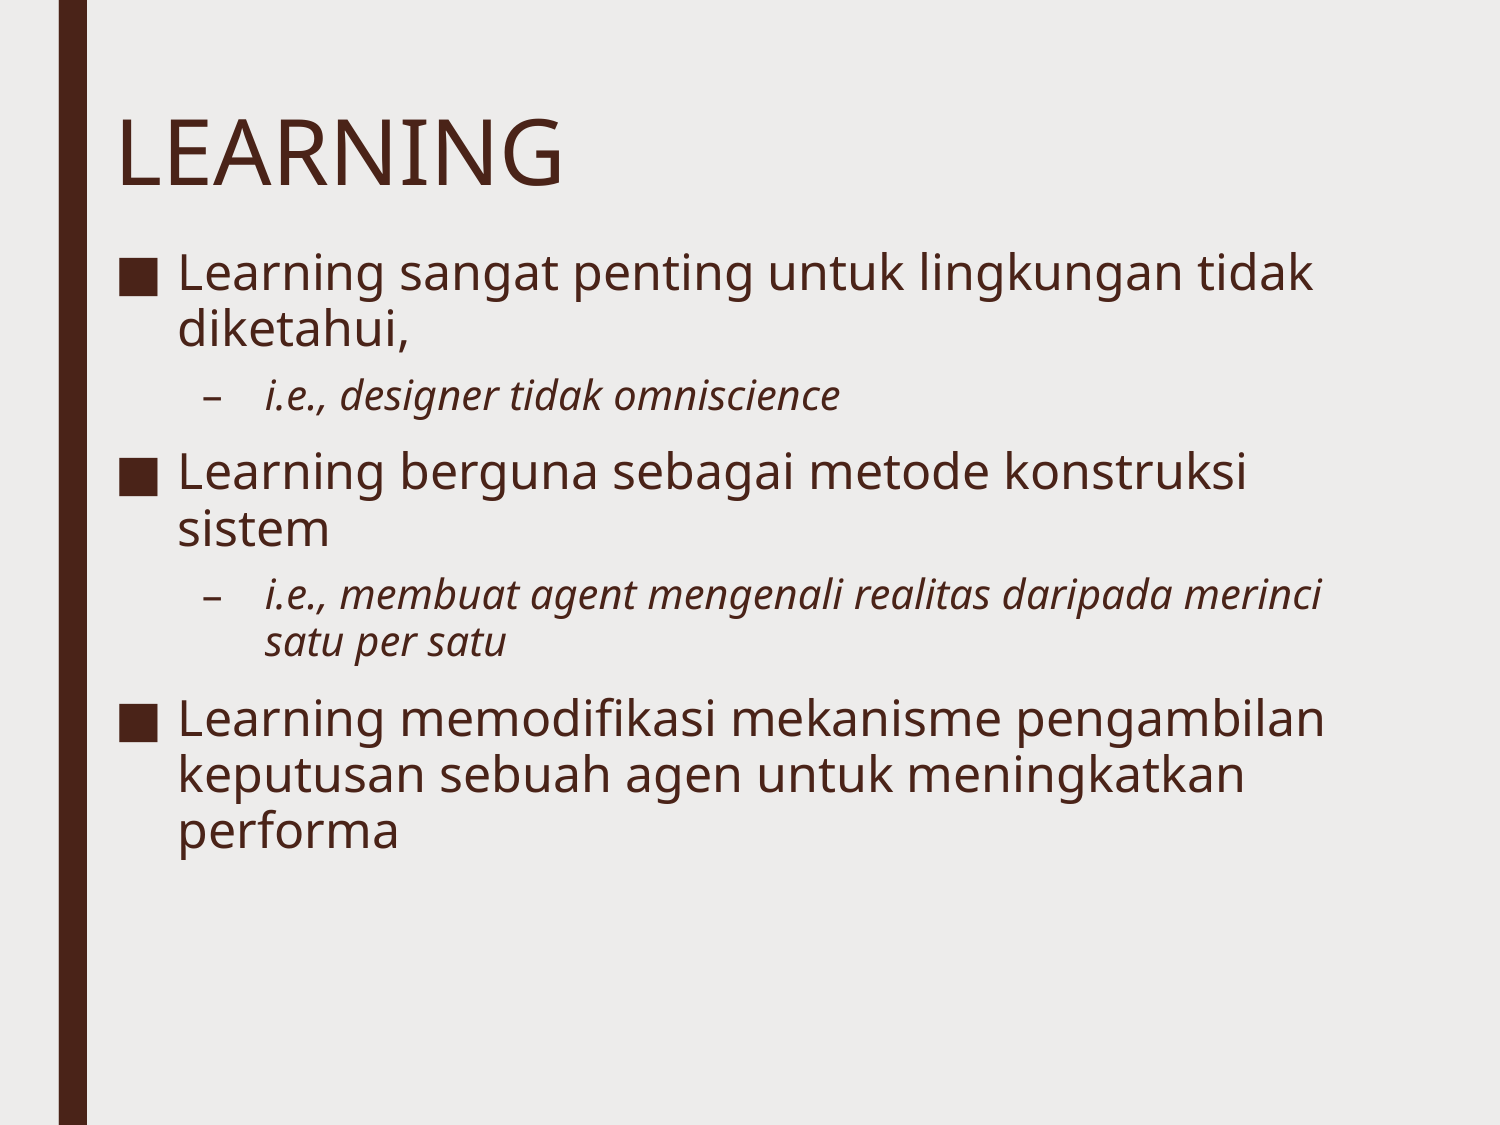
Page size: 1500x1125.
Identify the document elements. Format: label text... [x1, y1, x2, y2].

title LEARNING [99, 99, 1142, 237]
list Learning sangat penting untuk lingkungan tidak diketahui, i.e., designer tidak omniscience Learning berguna sebagai metode konstruksi sistem i.e., membuat agent mengenali realitas daripada merinci satu per satu Learning memodifikasi mekanisme pengambilan keputusan sebuah agen untuk meningkatkan performa [99, 237, 1425, 1050]
